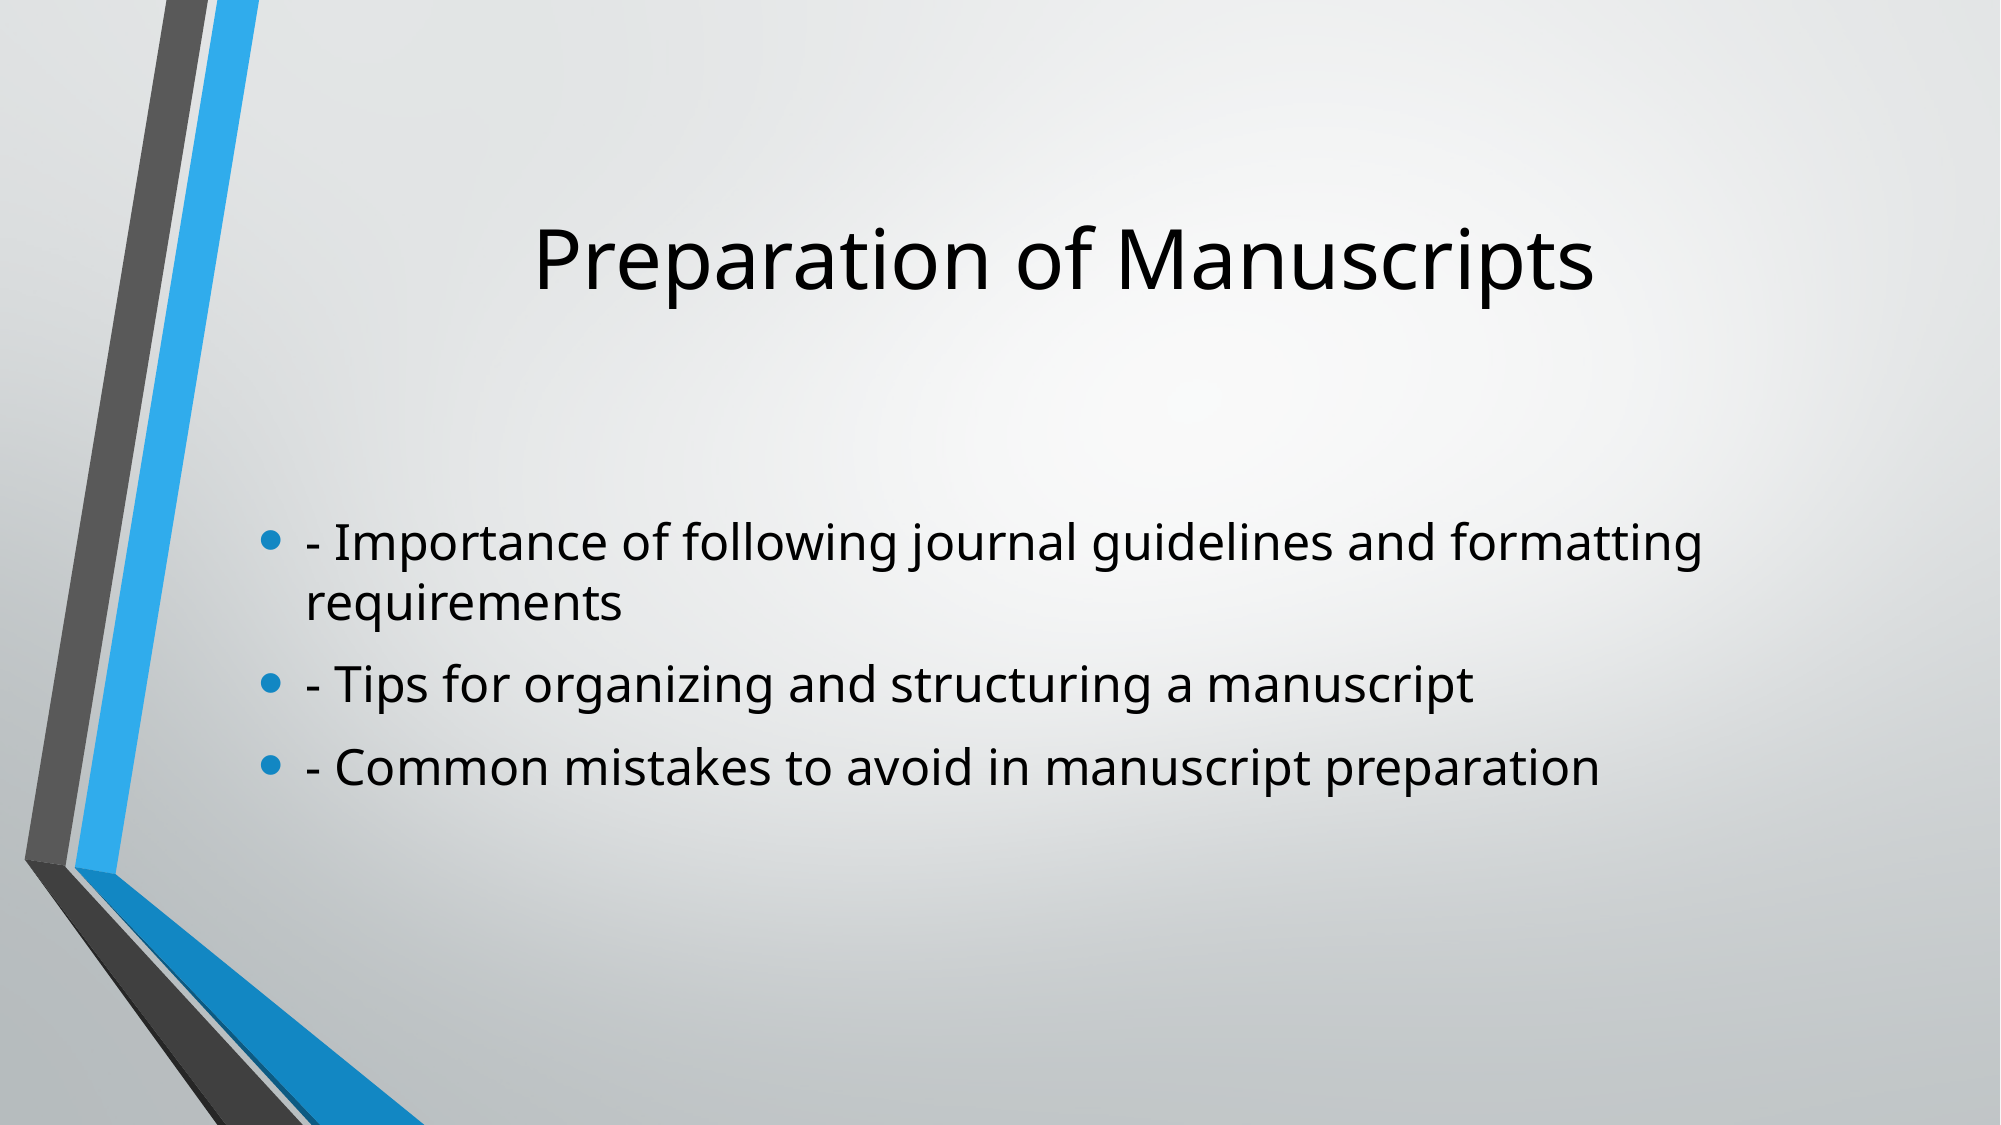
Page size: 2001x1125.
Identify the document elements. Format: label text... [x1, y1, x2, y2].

list - Importance of following journal guidelines and formatting requirements - Tips for organizing and structuring a manuscript - Common mistakes to avoid in manuscript preparation [243, 437, 1887, 950]
title Preparation of Manuscripts [243, 112, 1887, 400]
